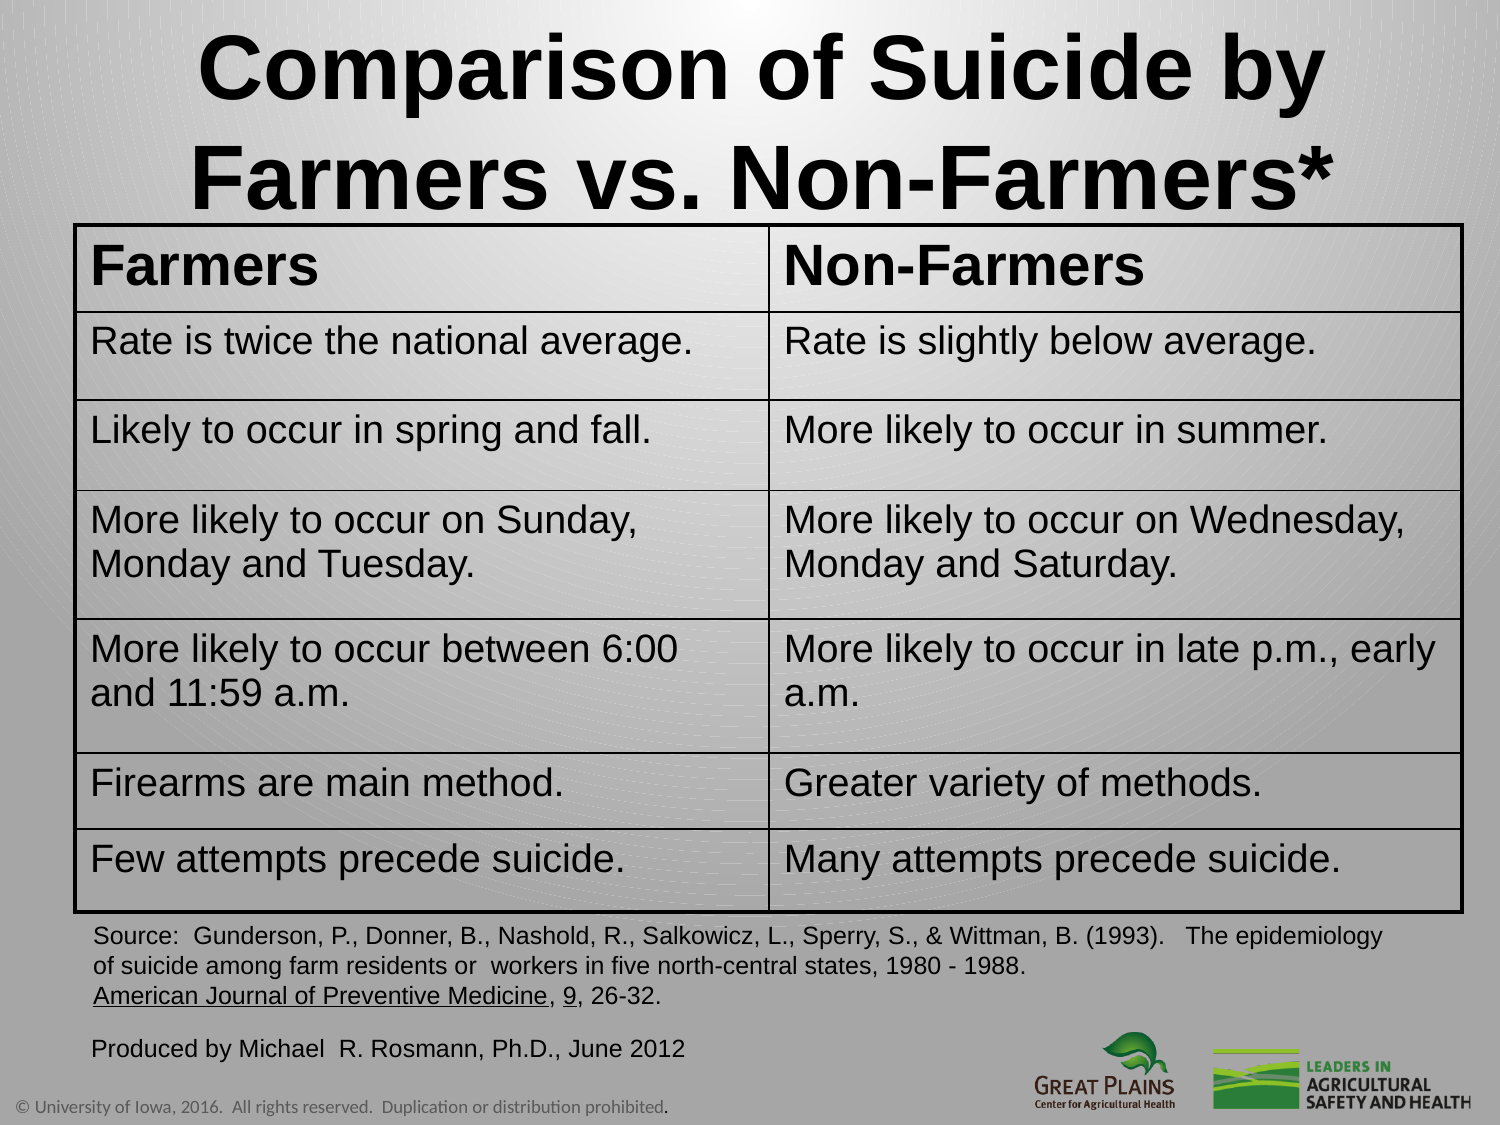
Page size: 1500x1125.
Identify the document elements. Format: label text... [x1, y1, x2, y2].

table_cell Greater variety of methods. [770, 754, 1460, 828]
text_box Source: Gunderson, P., Donner, B., Nashold, R., Salkowicz, L., Sperry, S., & Wittman, B. (1993). The epidemiology of suicide among farm residents or workers in five north-central states, 1980 - 1988. American Journal of Preventive Medicine, 9, 26-32. [78, 912, 1402, 1018]
table_header Farmers [77, 227, 768, 311]
table_cell Rate is slightly below average. [770, 313, 1460, 399]
title Comparison of Suicide by Farmers vs. Non-Farmers* [75, 0, 1451, 223]
picture [1025, 1018, 1188, 1119]
picture [1210, 1049, 1471, 1113]
table_cell Many attempts precede suicide. [770, 830, 1460, 910]
table_cell More likely to occur between 6:00 and 11:59 a.m. [77, 620, 768, 752]
table_cell More likely to occur in late p.m., early a.m. [770, 620, 1460, 752]
table_cell Likely to occur in spring and fall. [77, 401, 768, 490]
table_cell More likely to occur in summer. [770, 401, 1460, 490]
table_cell Rate is twice the national average. [77, 313, 768, 399]
table_header Non-Farmers [770, 227, 1460, 311]
table_cell Firearms are main method. [77, 754, 768, 828]
table_cell More likely to occur on Wednesday, Monday and Saturday. [770, 491, 1460, 618]
table_cell Few attempts precede suicide. [77, 830, 768, 910]
text_box Produced by Michael R. Rosmann, Ph.D., June 2012 [76, 1025, 702, 1070]
table_cell More likely to occur on Sunday, Monday and Tuesday. [77, 491, 768, 618]
